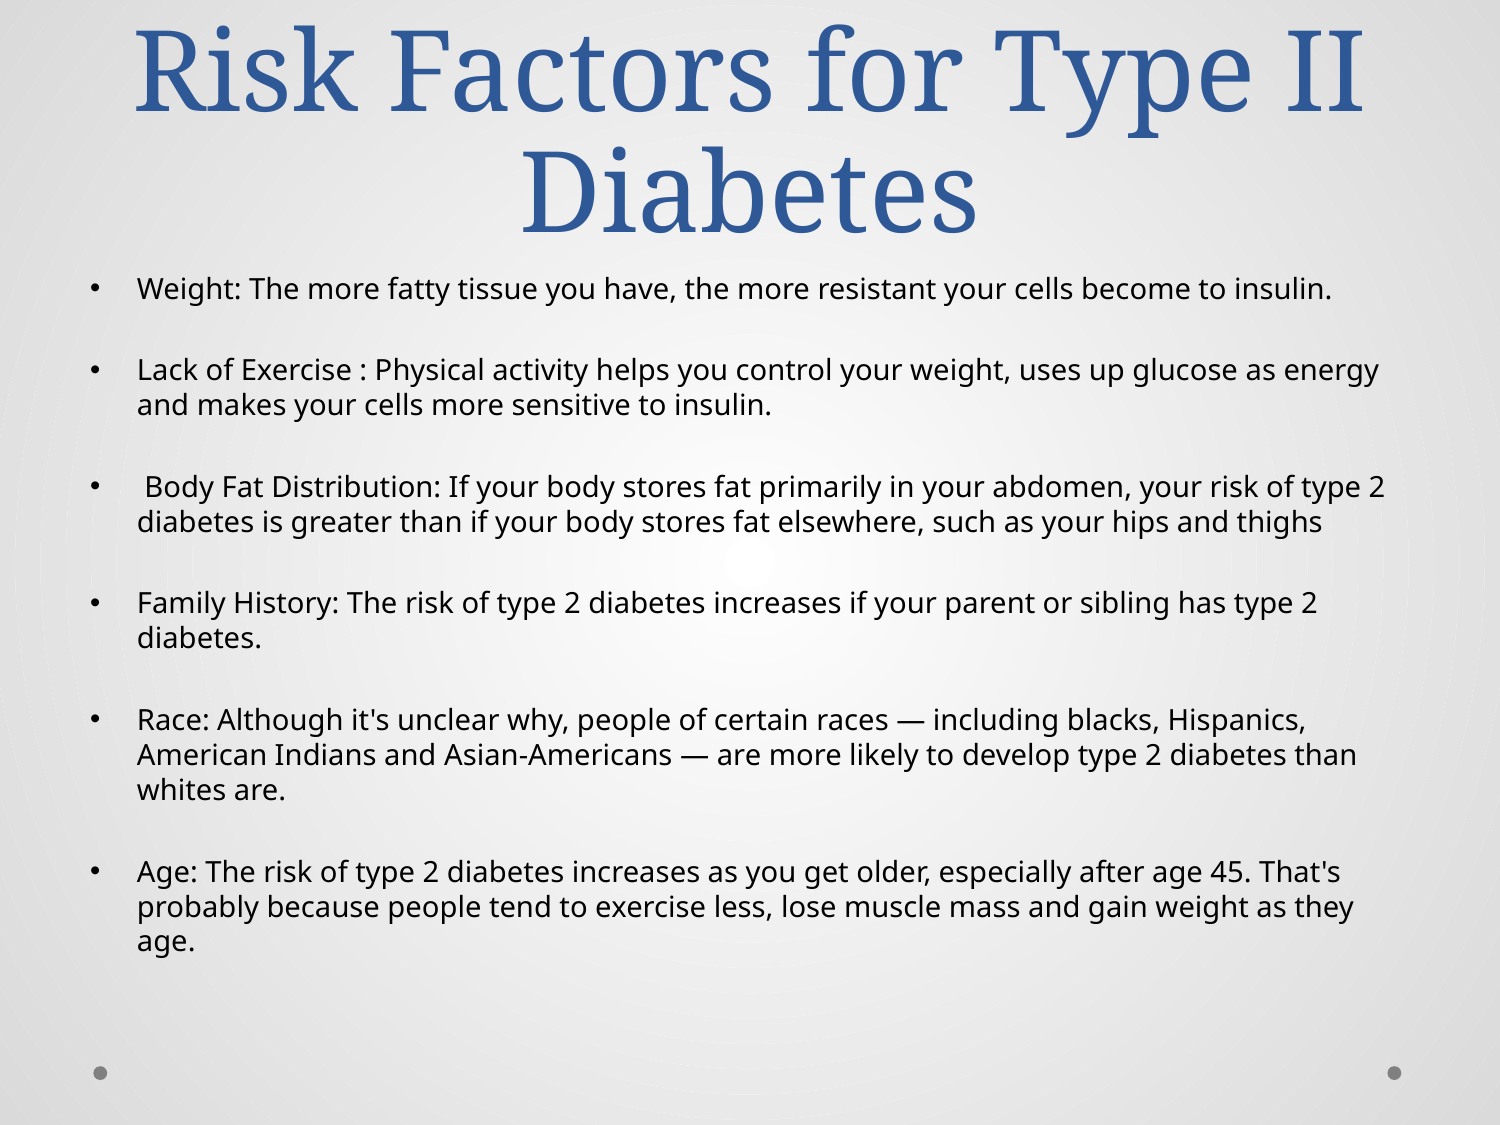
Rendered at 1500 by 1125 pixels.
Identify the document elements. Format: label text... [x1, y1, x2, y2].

title Risk Factors for Type II Diabetes [75, 0, 1425, 262]
list Weight: The more fatty tissue you have, the more resistant your cells become to insulin. Lack of Exercise : Physical activity helps you control your weight, uses up glucose as energy and makes your cells more sensitive to insulin. Body Fat Distribution: If your body stores fat primarily in your abdomen, your risk of type 2 diabetes is greater than if your body stores fat elsewhere, such as your hips and thighs Family History: The risk of type 2 diabetes increases if your parent or sibling has type 2 diabetes. Race: Although it's unclear why, people of certain races — including blacks, Hispanics, American Indians and Asian-Americans — are more likely to develop type 2 diabetes than whites are. Age: The risk of type 2 diabetes increases as you get older, especially after age 45. That's probably because people tend to exercise less, lose muscle mass and gain weight as they age. [75, 262, 1425, 1005]
